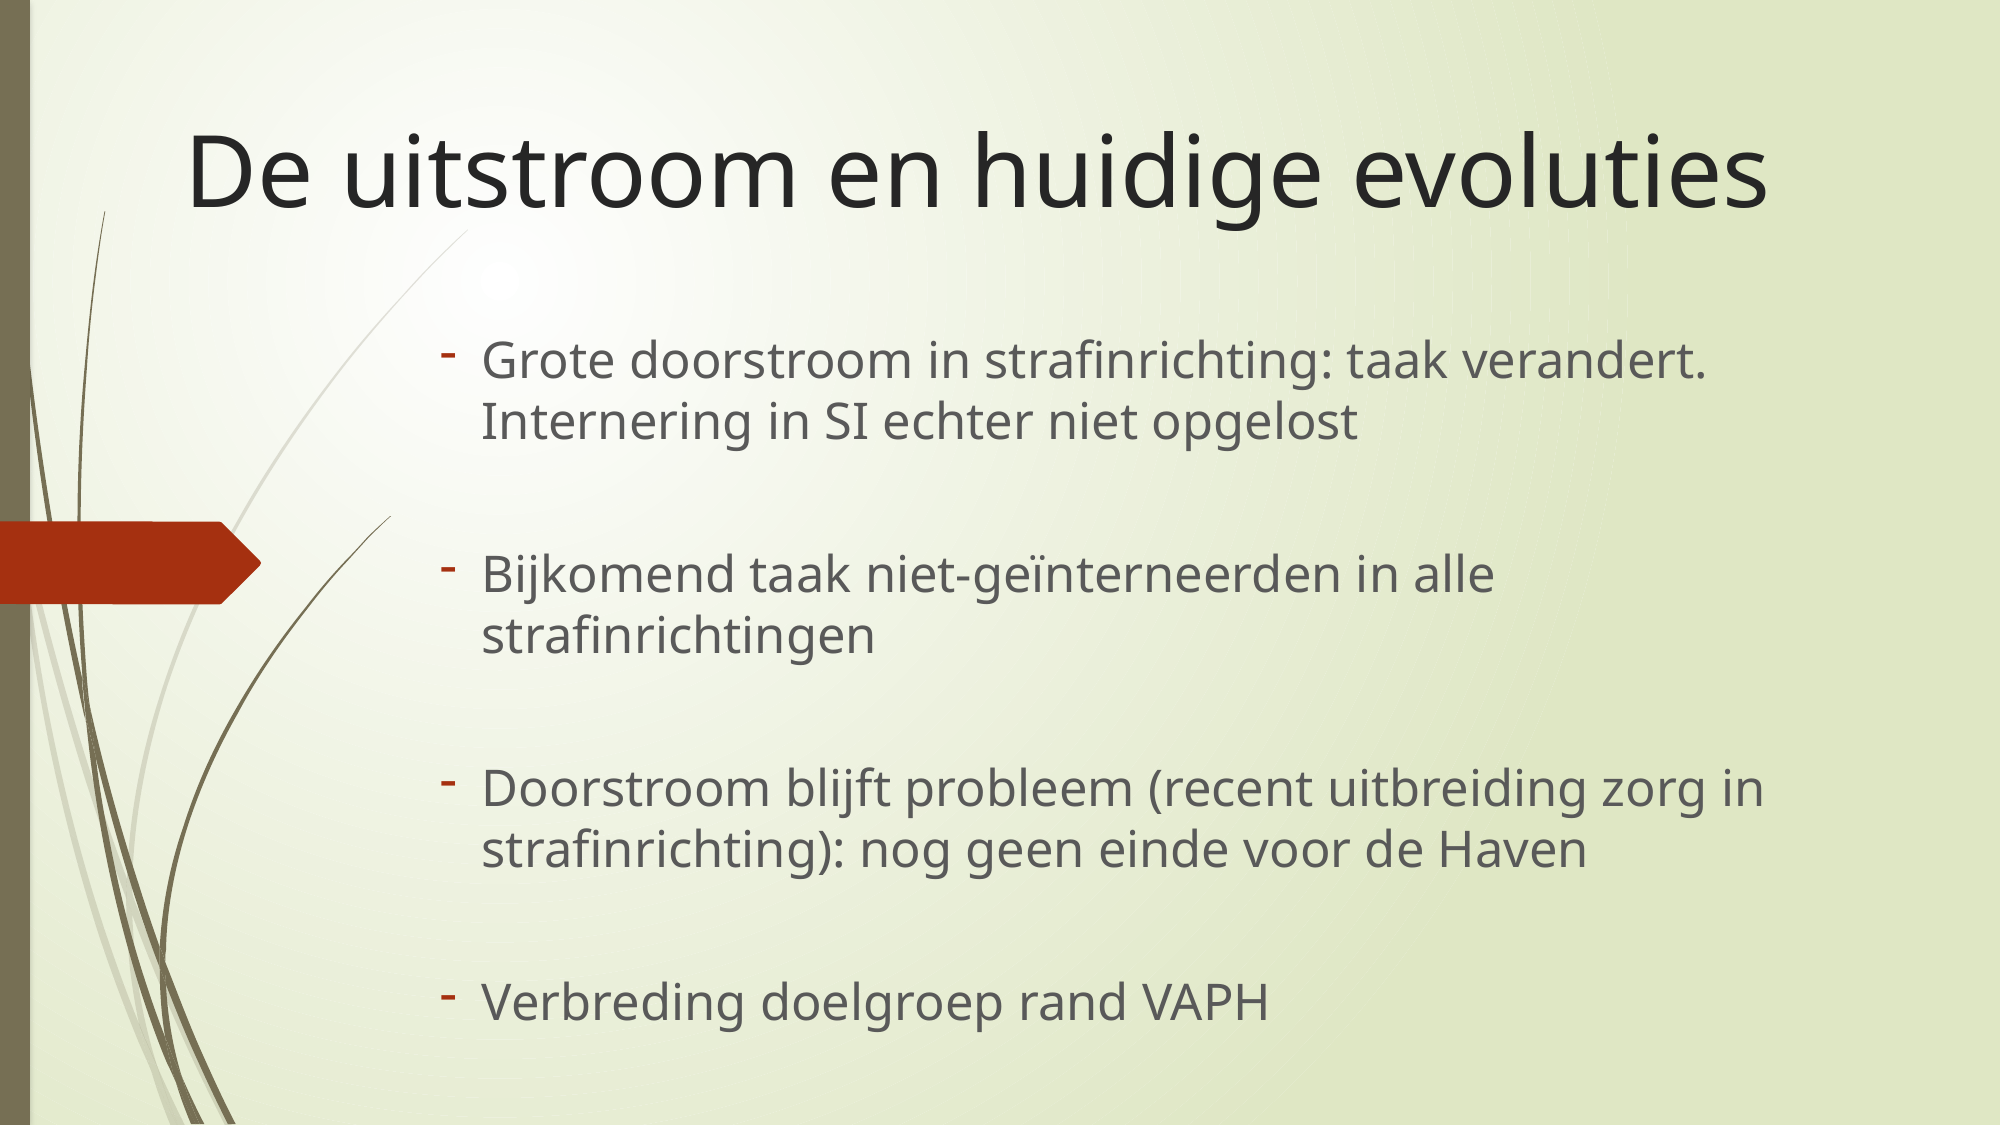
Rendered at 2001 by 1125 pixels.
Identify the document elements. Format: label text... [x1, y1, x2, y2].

title De uitstroom en huidige evoluties [169, 64, 1888, 271]
list Grote doorstroom in strafinrichting: taak verandert. Internering in SI echter niet opgelost Bijkomend taak niet-geïnterneerden in alle strafinrichtingen Doorstroom blijft probleem (recent uitbreiding zorg in strafinrichting): nog geen einde voor de Haven Verbreding doelgroep rand VAPH [424, 320, 1888, 1043]
